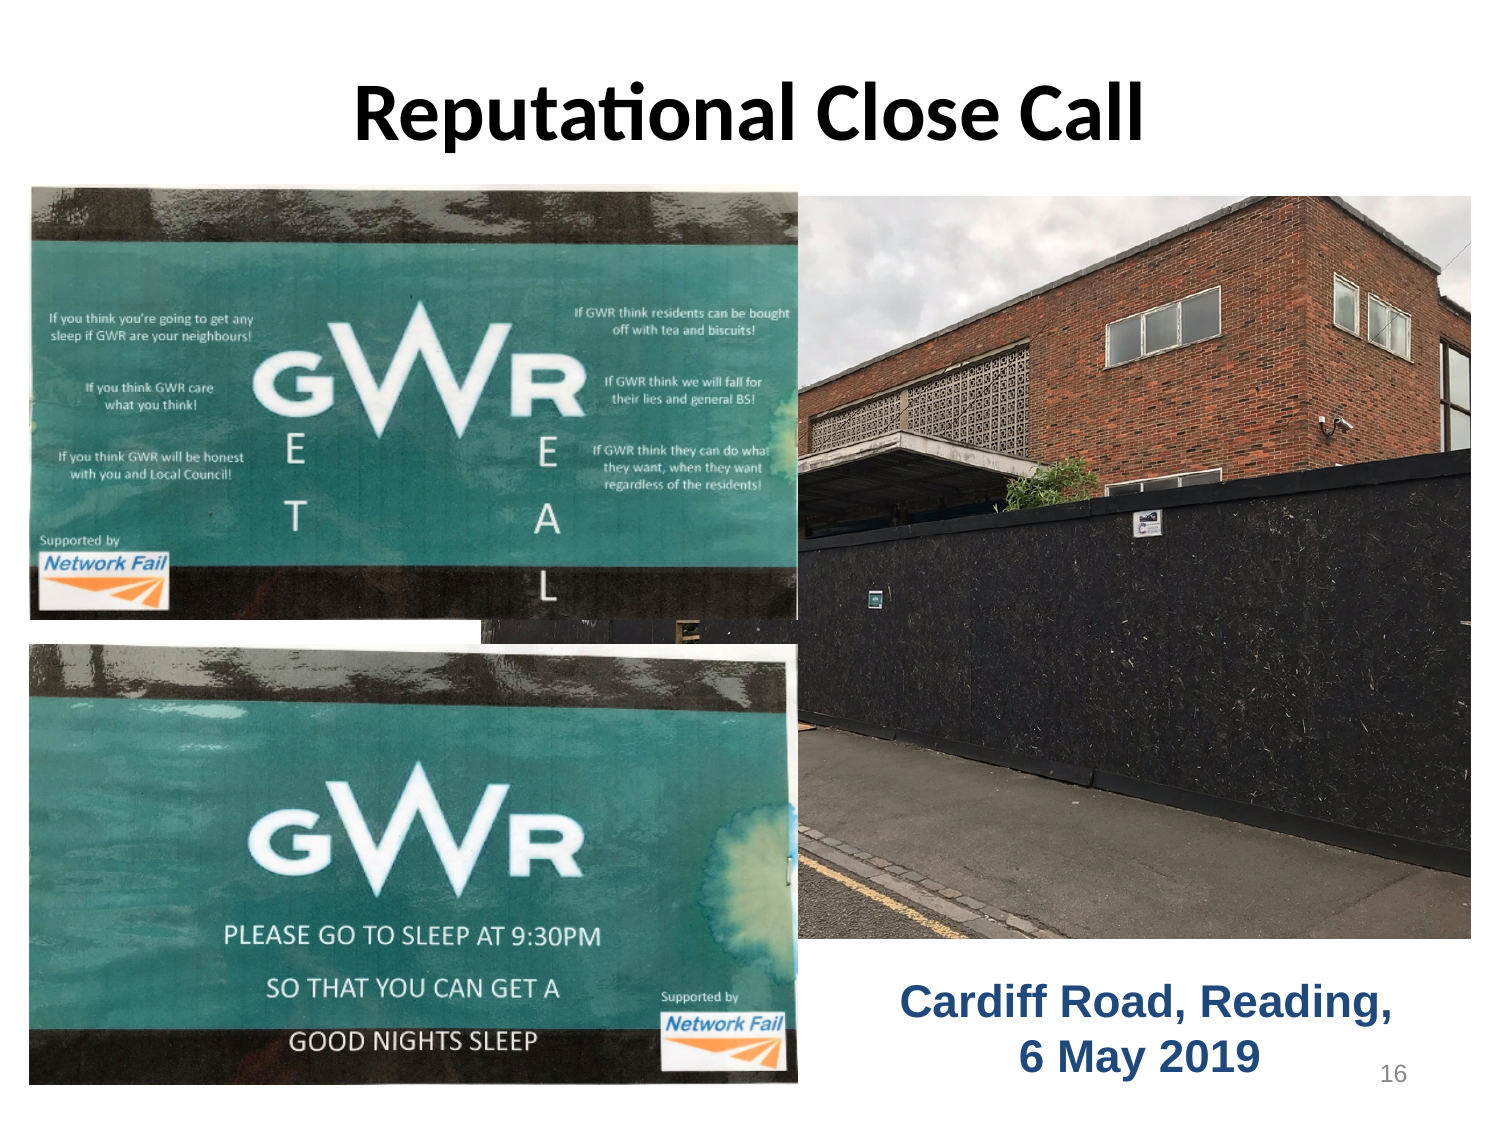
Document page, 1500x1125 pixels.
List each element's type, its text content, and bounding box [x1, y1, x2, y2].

title Reputational Close Call [75, 65, 1425, 150]
slide_number 16 [1074, 1042, 1425, 1103]
picture [29, 184, 1471, 1085]
text_box Cardiff Road, Reading, 6 May 2019 [879, 964, 1413, 1089]
